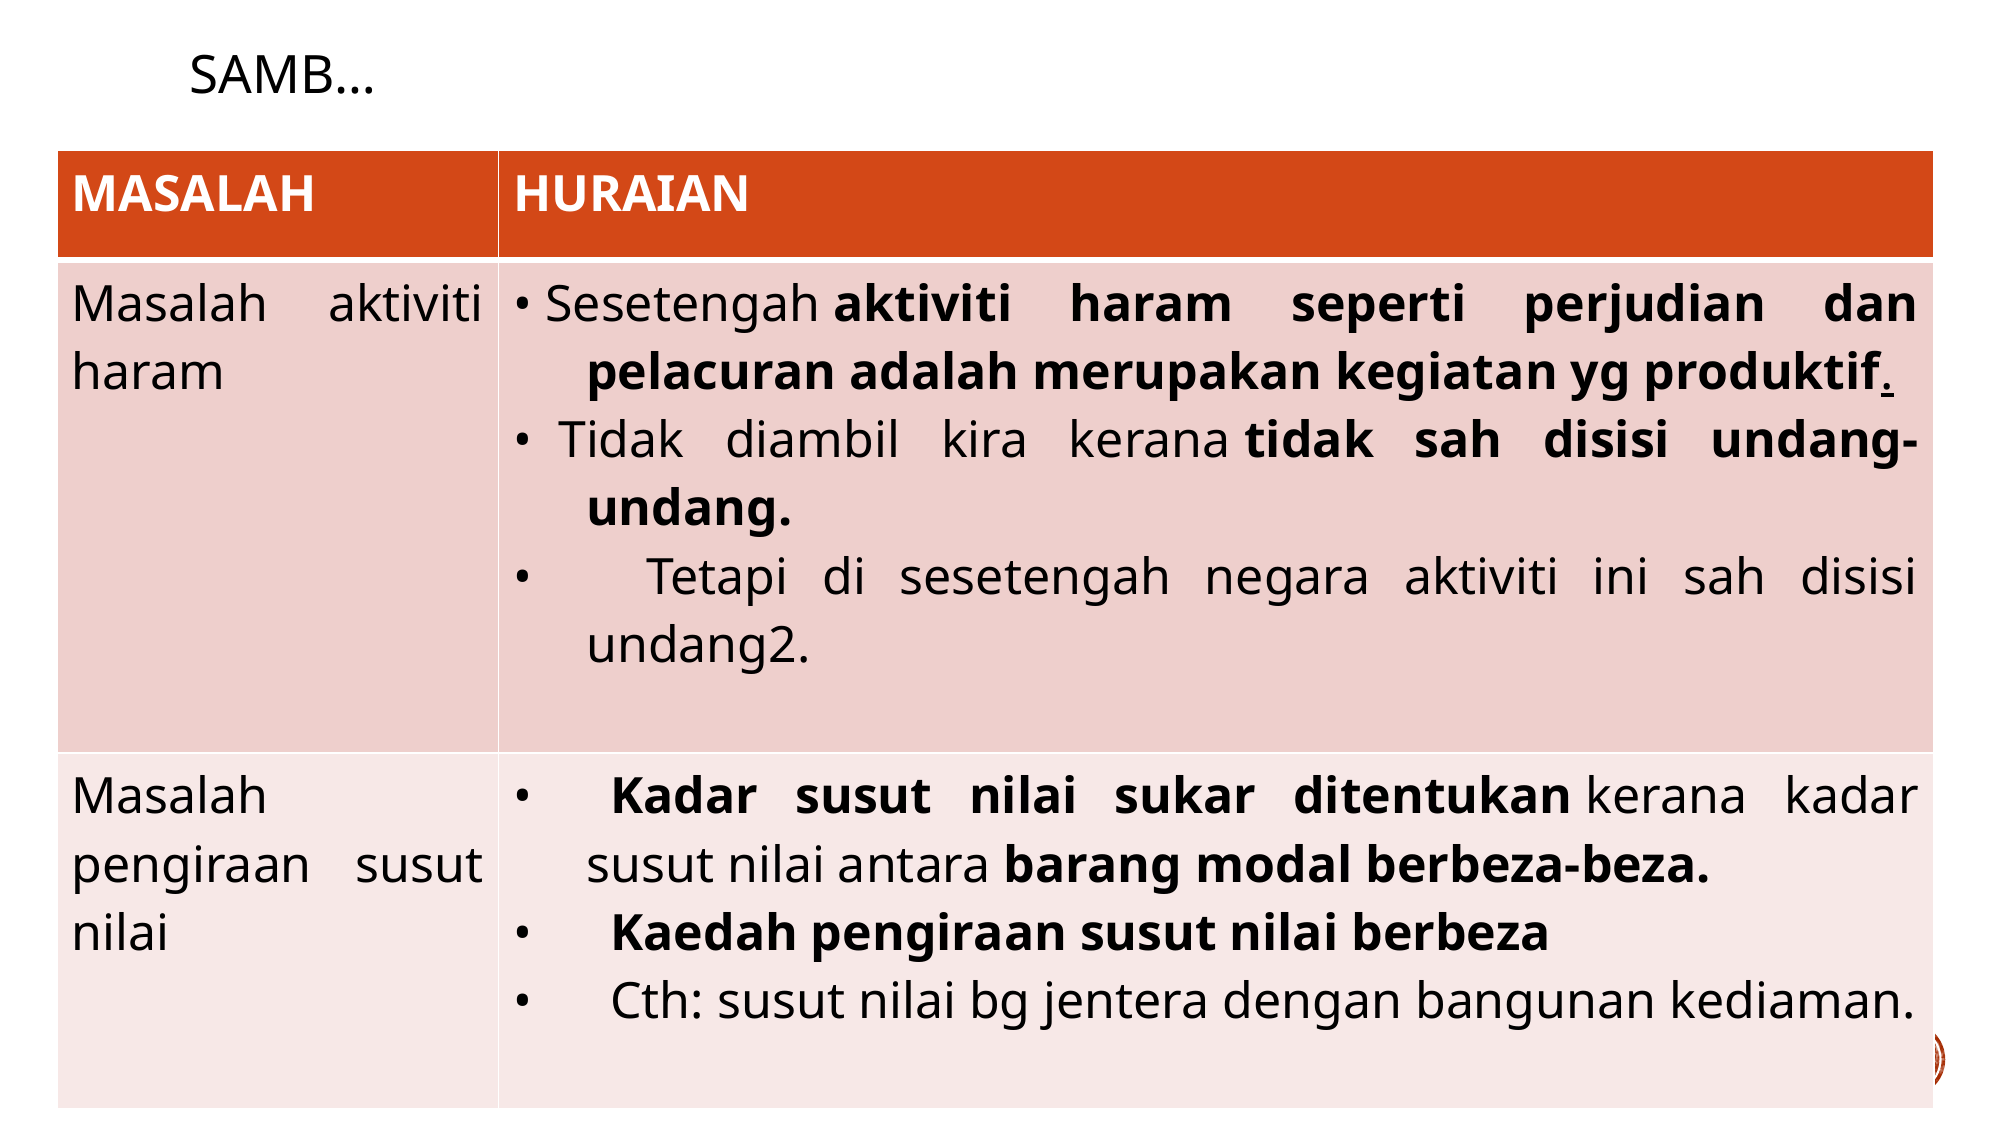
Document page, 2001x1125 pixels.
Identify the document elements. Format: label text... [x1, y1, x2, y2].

table_header MASALAH [58, 151, 498, 257]
table_cell • Sesetengah aktiviti haram seperti perjudian dan pelacuran adalah merupakan kegiatan yg produktif. • Tidak diambil kira kerana tidak sah disisi undang-undang. • Tetapi di sesetengah negara aktiviti ini sah disisi undang2. [499, 263, 1933, 752]
table_cell Masalah pengiraan susut nilai [58, 754, 498, 1108]
title SAMB… [174, 39, 1825, 113]
table_cell Masalah aktiviti haram [58, 263, 498, 752]
table_header HURAIAN [499, 151, 1933, 257]
table_cell • Kadar susut nilai sukar ditentukan kerana kadar susut nilai antara barang modal berbeza-beza. • Kaedah pengiraan susut nilai berbeza • Cth: susut nilai bg jentera dengan bangunan kediaman. [499, 754, 1933, 1108]
